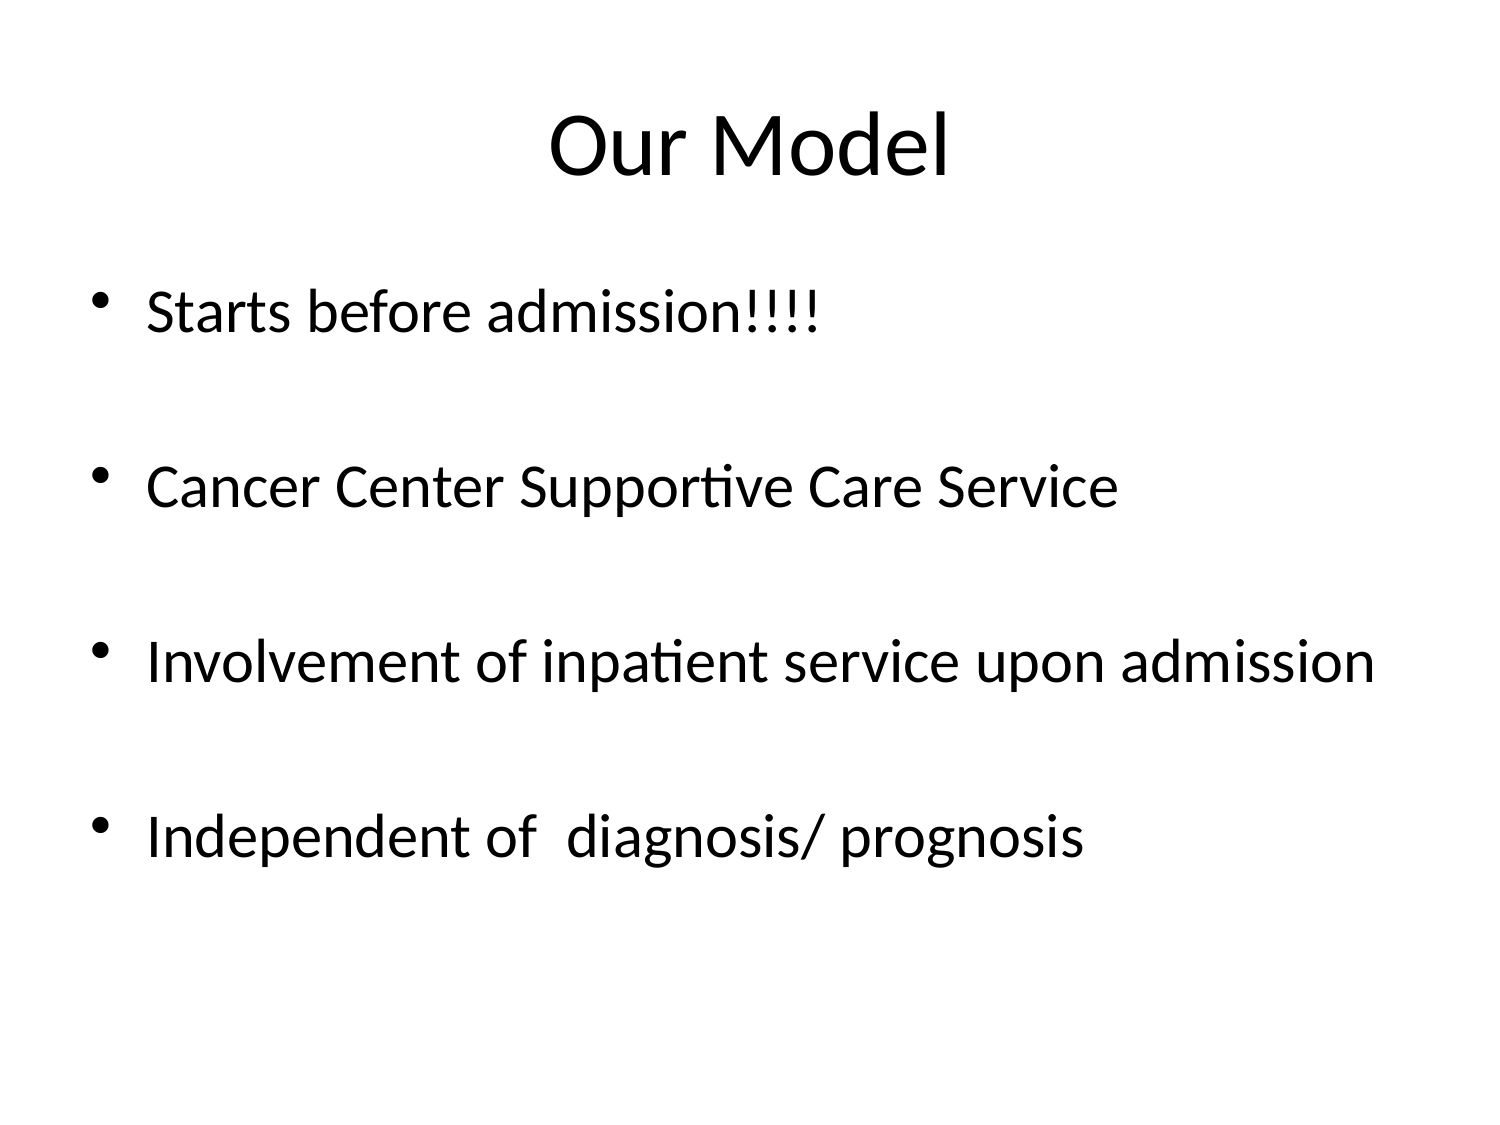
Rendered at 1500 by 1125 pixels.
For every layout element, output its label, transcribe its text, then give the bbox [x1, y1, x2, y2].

title Our Model [75, 45, 1425, 233]
list Starts before admission!!!! Cancer Center Supportive Care Service Involvement of inpatient service upon admission Independent of diagnosis/ prognosis [75, 262, 1425, 1005]
